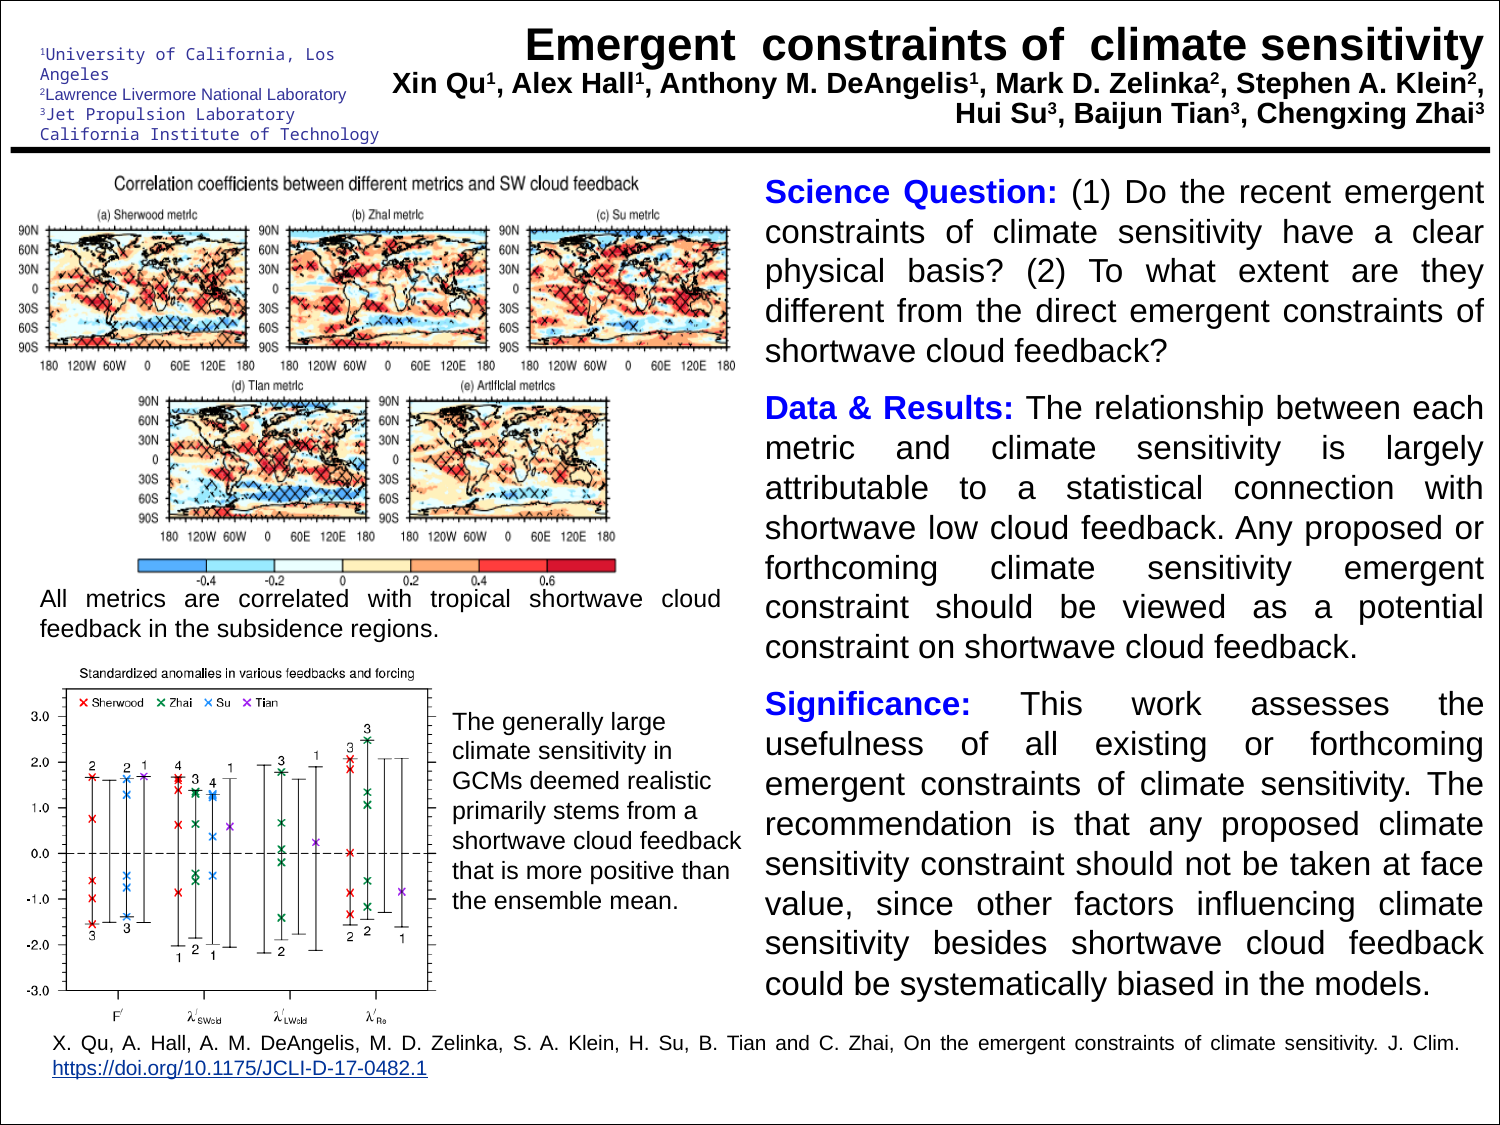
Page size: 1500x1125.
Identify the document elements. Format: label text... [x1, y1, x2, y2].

text_box X. Qu, A. Hall, A. M. DeAngelis, M. D. Zelinka, S. A. Klein, H. Su, B. Tian and C. Zhai, On the emergent constraints of climate sensitivity. J. Clim. https://doi.org/10.1175/JCLI-D-17-0482.1 [37, 1022, 1475, 1087]
text_box All metrics are correlated with tropical shortwave cloud feedback in the subsidence regions. [24, 594, 738, 650]
text_box Science Question: (1) Do the recent emergent constraints of climate sensitivity have a clear physical basis? (2) To what extent are they different from the direct emergent constraints of shortwave cloud feedback? Data & Results: The relationship between each metric and climate sensitivity is largely attributable to a statistical connection with shortwave low cloud feedback. Any proposed or forthcoming climate sensitivity emergent constraint should be viewed as a potential constraint on shortwave cloud feedback. Significance: This work assesses the usefulness of all existing or forthcoming emergent constraints of climate sensitivity. The recommendation is that any proposed climate sensitivity constraint should not be taken at face value, since other factors influencing climate sensitivity besides shortwave cloud feedback could be systematically biased in the models. [749, 162, 1500, 1009]
picture [24, 665, 438, 1026]
text_box The generally large climate sensitivity in GCMs deemed realistic primarily stems from a shortwave cloud feedback that is more positive than the ensemble mean. [442, 697, 761, 923]
picture [18, 174, 737, 588]
title Emergent constraints of climate sensitivity Xin Qu1, Alex Hall1, Anthony M. DeAngelis1, Mark D. Zelinka2, Stephen A. Klein2, Hui Su3, Baijun Tian3, Chengxing Zhai3 [324, 26, 1500, 127]
text_box 1University of California, Los Angeles 2Lawrence Livermore National Laboratory 3Jet Propulsion Laboratory California Institute of Technology [24, 36, 407, 152]
